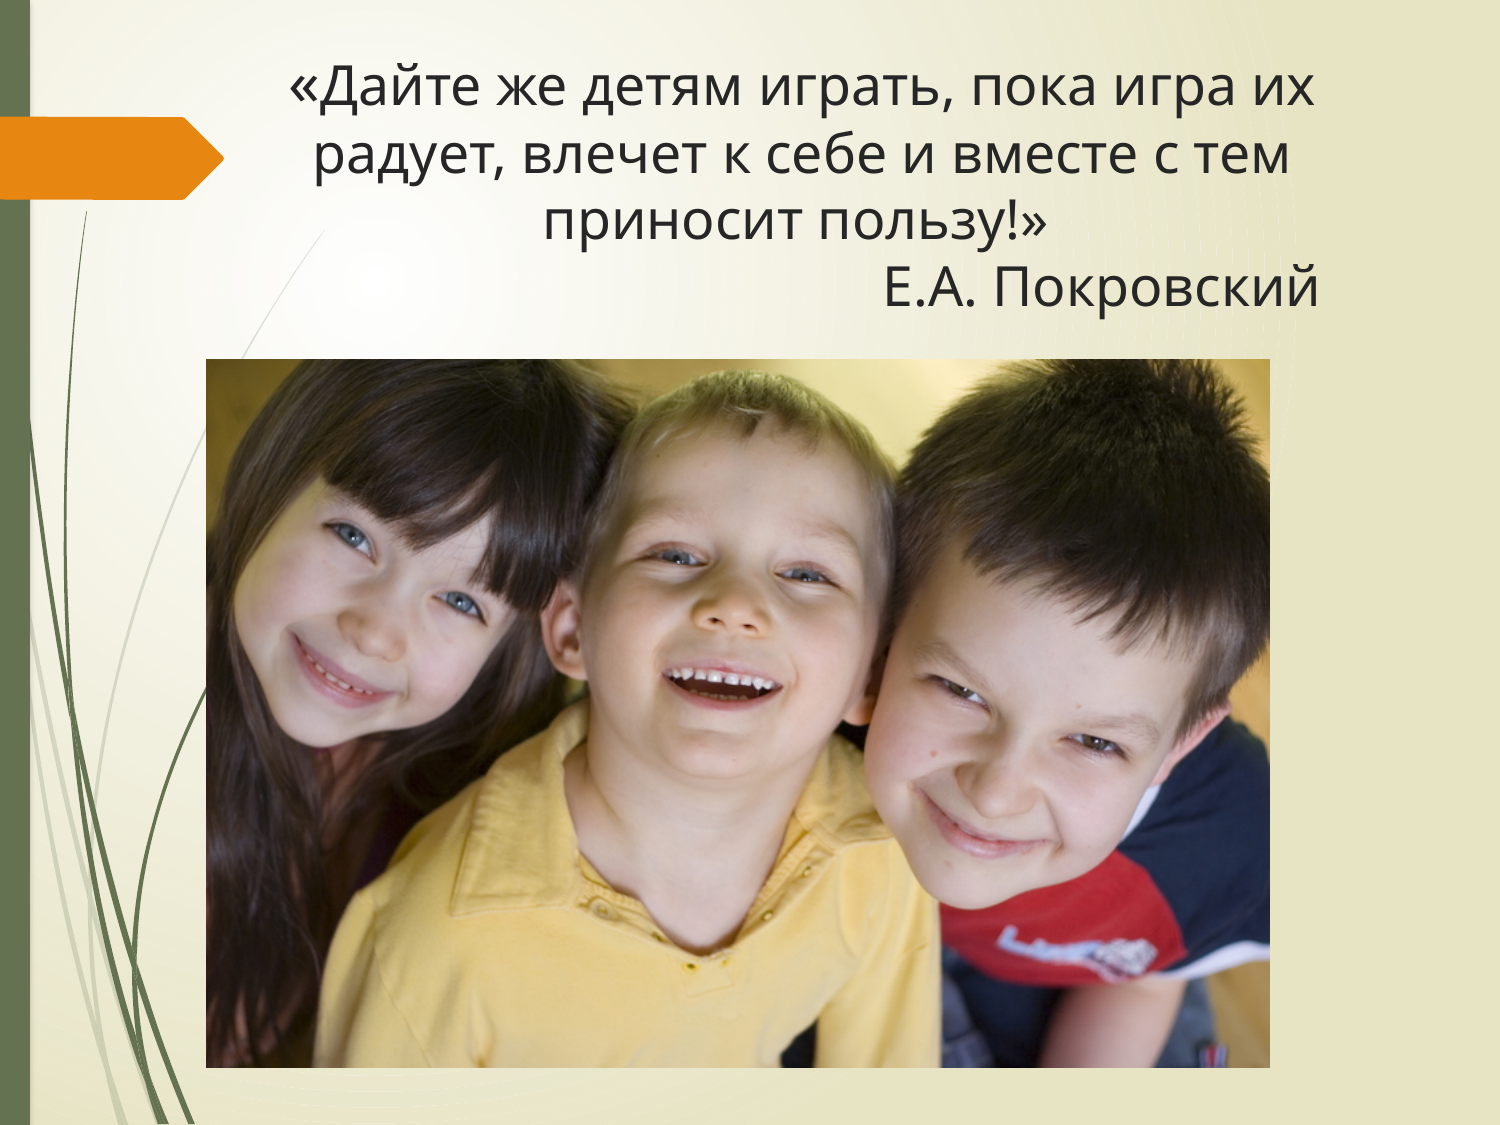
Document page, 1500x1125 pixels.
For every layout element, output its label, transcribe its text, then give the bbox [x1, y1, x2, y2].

title «Дайте же детям играть, пока игра их радует, влечет к себе и вместе с тем приносит пользу!» Е.А. Покровский [184, 35, 1422, 332]
picture [206, 359, 1270, 1068]
